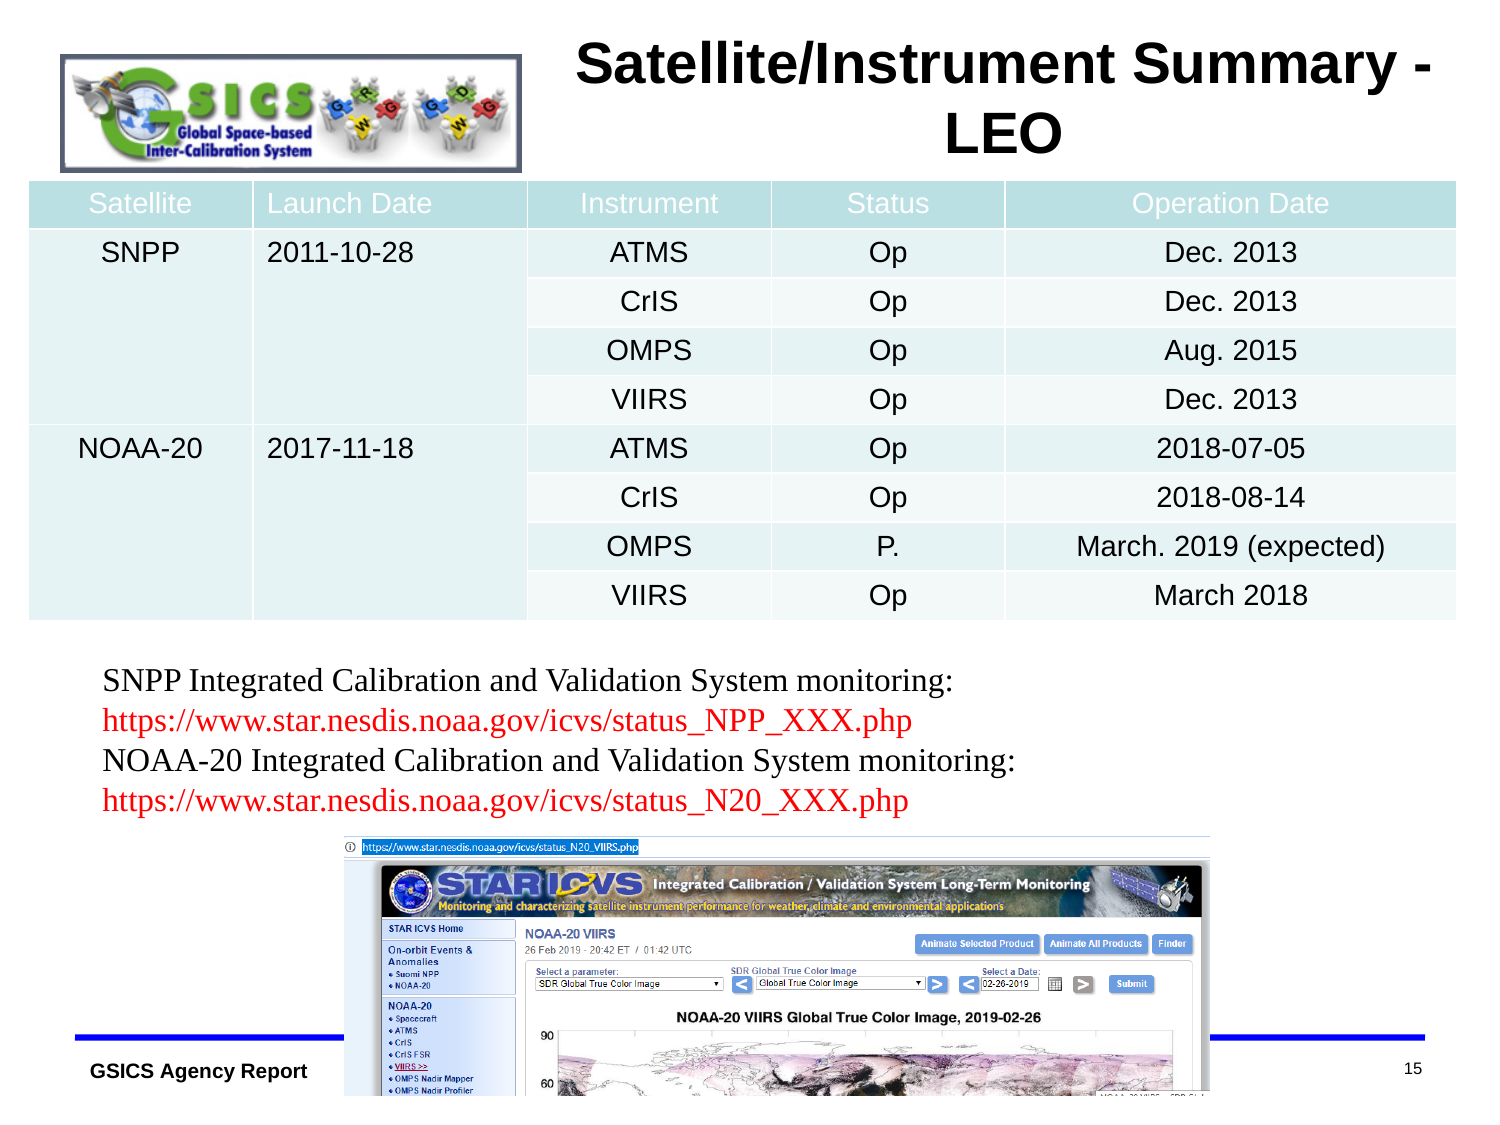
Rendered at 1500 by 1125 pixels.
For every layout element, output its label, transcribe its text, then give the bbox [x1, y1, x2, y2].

table_cell Op [772, 425, 1004, 472]
table_cell Dec. 2013 [1006, 279, 1456, 326]
table_cell CrIS [528, 474, 771, 521]
slide_number 15 [1208, 1049, 1438, 1104]
picture [344, 834, 1210, 1096]
table_cell Op [772, 328, 1004, 375]
table_header Operation Date [1006, 181, 1456, 228]
table_cell CrIS [528, 279, 771, 326]
table_cell 2018-08-14 [1006, 474, 1456, 521]
text_box SNPP Integrated Calibration and Validation System monitoring: https://www.star.nesdis.noaa.gov/icvs/status_NPP_XXX.php NOAA-20 Integrated Calibration and Validation System monitoring: https://www.star.nesdis.noaa.gov/icvs/status_N20_XXX.php [87, 650, 1241, 826]
table_cell OMPS [528, 328, 771, 375]
table_cell 2011-10-28 [254, 230, 527, 424]
table_cell ATMS [528, 425, 771, 472]
table_cell Dec. 2013 [1006, 230, 1456, 277]
table_cell Dec. 2013 [1006, 376, 1456, 424]
table_header Instrument [528, 181, 771, 228]
table_cell ATMS [528, 230, 771, 277]
table_cell March 2018 [1006, 572, 1456, 620]
table_cell Op [772, 230, 1004, 277]
table_header Satellite [29, 181, 252, 228]
table_cell 2018-07-05 [1006, 425, 1456, 472]
table_header Status [772, 181, 1004, 228]
table_cell Aug. 2015 [1006, 328, 1456, 375]
table_cell OMPS [528, 523, 771, 570]
table_cell Op [772, 572, 1004, 620]
table_cell Op [772, 474, 1004, 521]
table_cell NOAA-20 [29, 425, 252, 620]
table_header Launch Date [254, 181, 527, 228]
title Satellite/Instrument Summary - LEO [509, 17, 1500, 153]
table_cell P. [772, 523, 1004, 570]
table_cell March. 2019 (expected) [1006, 523, 1456, 570]
picture [60, 54, 522, 173]
table_cell Op [772, 279, 1004, 326]
table_cell 2017-11-18 [254, 425, 527, 620]
table_cell VIIRS [528, 572, 771, 620]
table_cell SNPP [29, 230, 252, 424]
table_cell VIIRS [528, 376, 771, 424]
table_cell Op [772, 376, 1004, 424]
